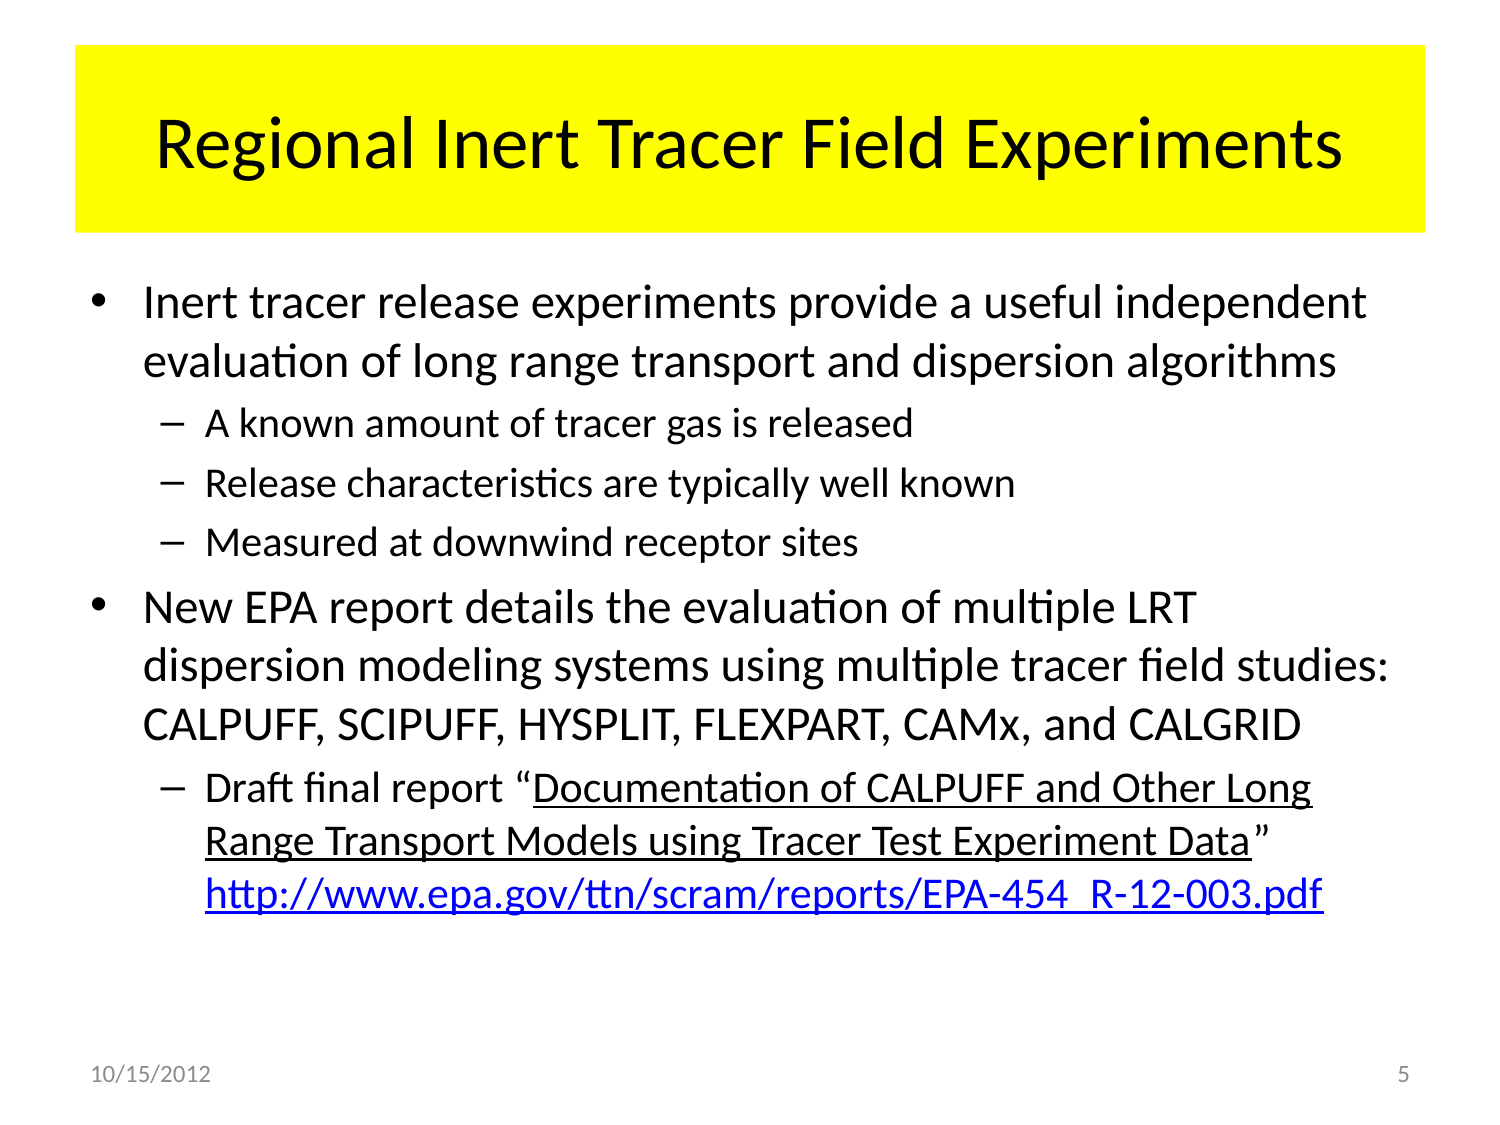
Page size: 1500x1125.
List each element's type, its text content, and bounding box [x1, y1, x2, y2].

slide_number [75, 1042, 425, 1103]
list Inert tracer release experiments provide a useful independent evaluation of long range transport and dispersion algorithms A known amount of tracer gas is released Release characteristics are typically well known Measured at downwind receptor sites New EPA report details the evaluation of multiple LRT dispersion modeling systems using multiple tracer field studies: CALPUFF, SCIPUFF, HYSPLIT, FLEXPART, CAMx, and CALGRID Draft final report “Documentation of CALPUFF and Other Long Range Transport Models using Tracer Test Experiment Data” http://www.epa.gov/ttn/scram/reports/EPA-454_R-12-003.pdf [75, 262, 1425, 1005]
title Regional Inert Tracer Field Experiments [75, 45, 1425, 233]
slide_number 5 [1074, 1042, 1425, 1103]
